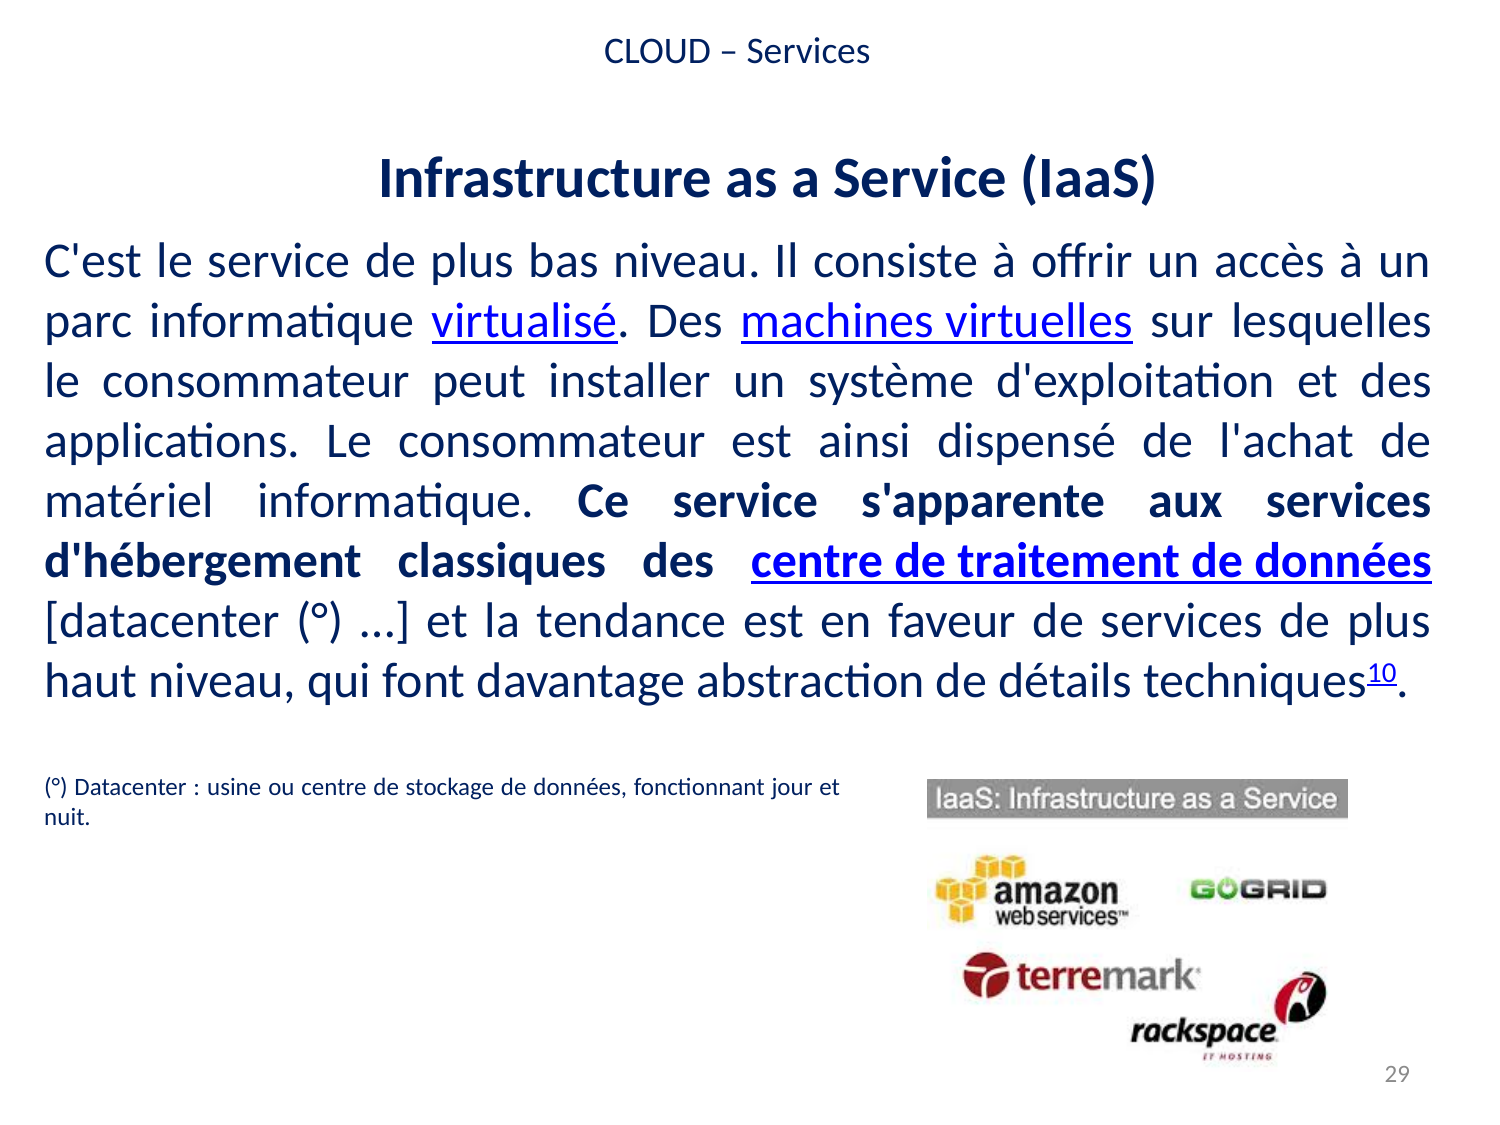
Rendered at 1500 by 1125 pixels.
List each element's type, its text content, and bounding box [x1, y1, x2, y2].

text_box Infrastructure as a Service (IaaS) [112, 131, 1425, 217]
picture [926, 778, 1348, 1072]
text_box CLOUD – Services [589, 19, 886, 79]
text_box (°) Datacenter : usine ou centre de stockage de données, fonctionnant jour et nuit. [29, 763, 857, 838]
slide_number 29 [1074, 1042, 1425, 1103]
text_box C'est le service de plus bas niveau. Il consiste à offrir un accès à un parc informatique virtualisé. Des machines virtuelles sur lesquelles le consommateur peut installer un système d'exploitation et des applications. Le consommateur est ainsi dispensé de l'achat de matériel informatique. Ce service s'apparente aux services d'hébergement classiques des centre de traitement de données [datacenter (°) …] et la tendance est en faveur de services de plus haut niveau, qui font davantage abstraction de détails techniques10. [29, 219, 1447, 715]
